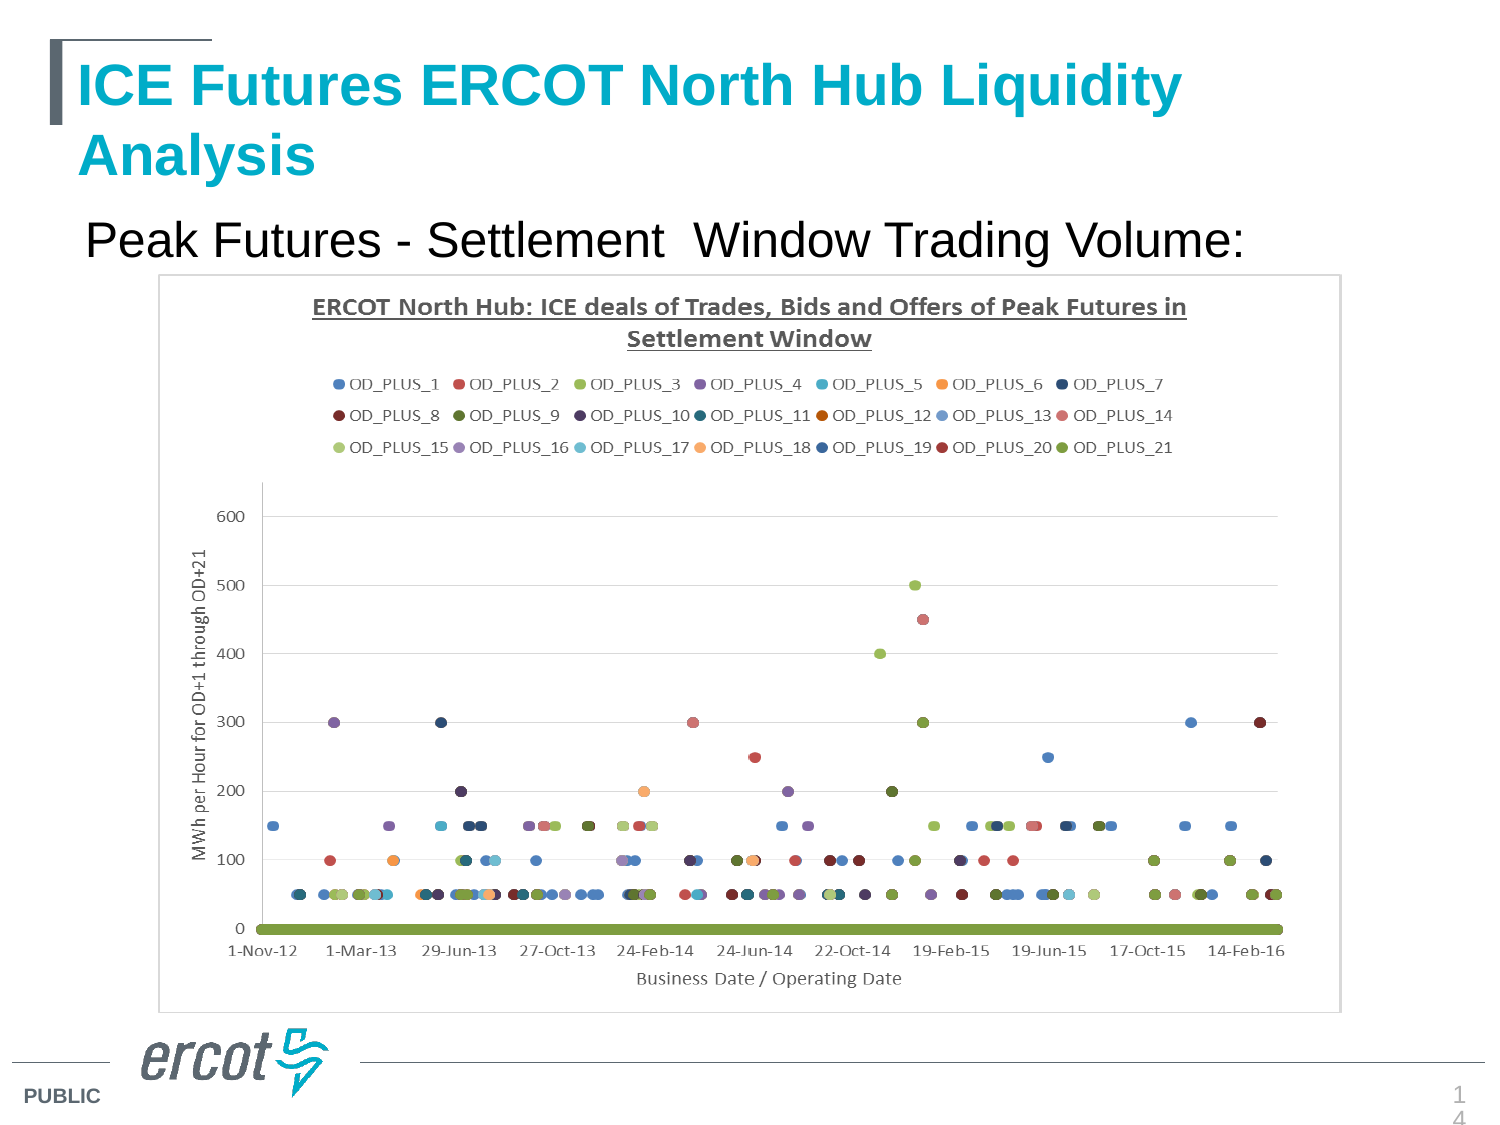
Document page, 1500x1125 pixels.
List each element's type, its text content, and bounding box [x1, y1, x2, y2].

title ICE Futures ERCOT North Hub Liquidity Analysis [62, 39, 1450, 228]
list Peak Futures - Settlement Window Trading Volume: [70, 200, 1488, 1050]
slide_number 14 [1437, 1076, 1475, 1112]
picture [137, 1050, 332, 1100]
picture [158, 274, 1342, 1013]
